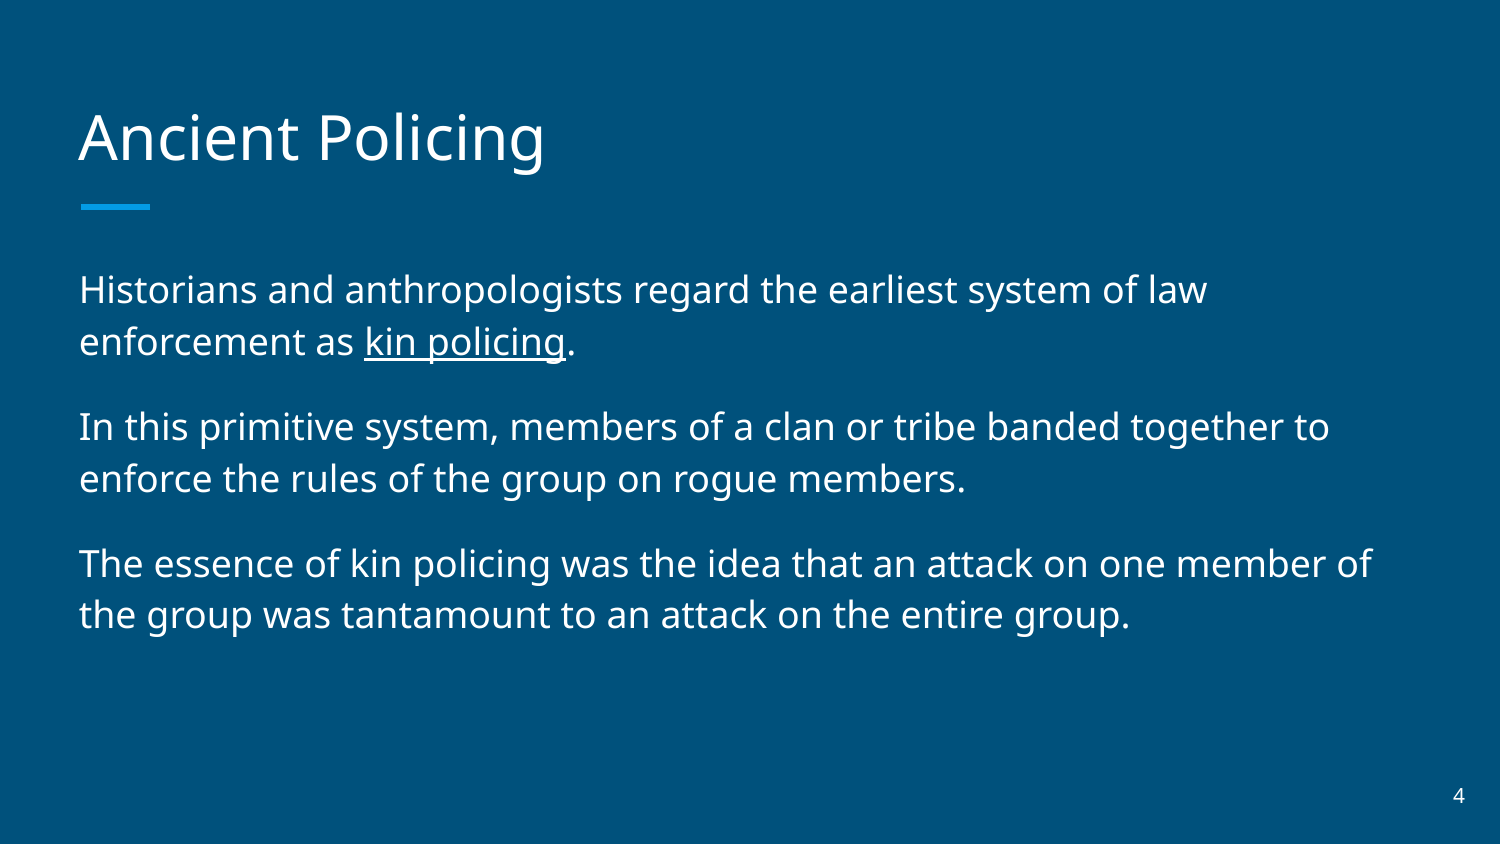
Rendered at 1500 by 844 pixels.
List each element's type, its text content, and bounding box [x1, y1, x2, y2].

list Historians and anthropologists regard the earliest system of law enforcement as kin policing. In this primitive system, members of a clan or tribe banded together to enforce the rules of the group on rogue members. The essence of kin policing was the idea that an attack on one member of the group was tantamount to an attack on the entire group. [63, 244, 1437, 750]
slide_number ‹#› [1389, 764, 1480, 830]
title Ancient Policing [63, 75, 1437, 188]
